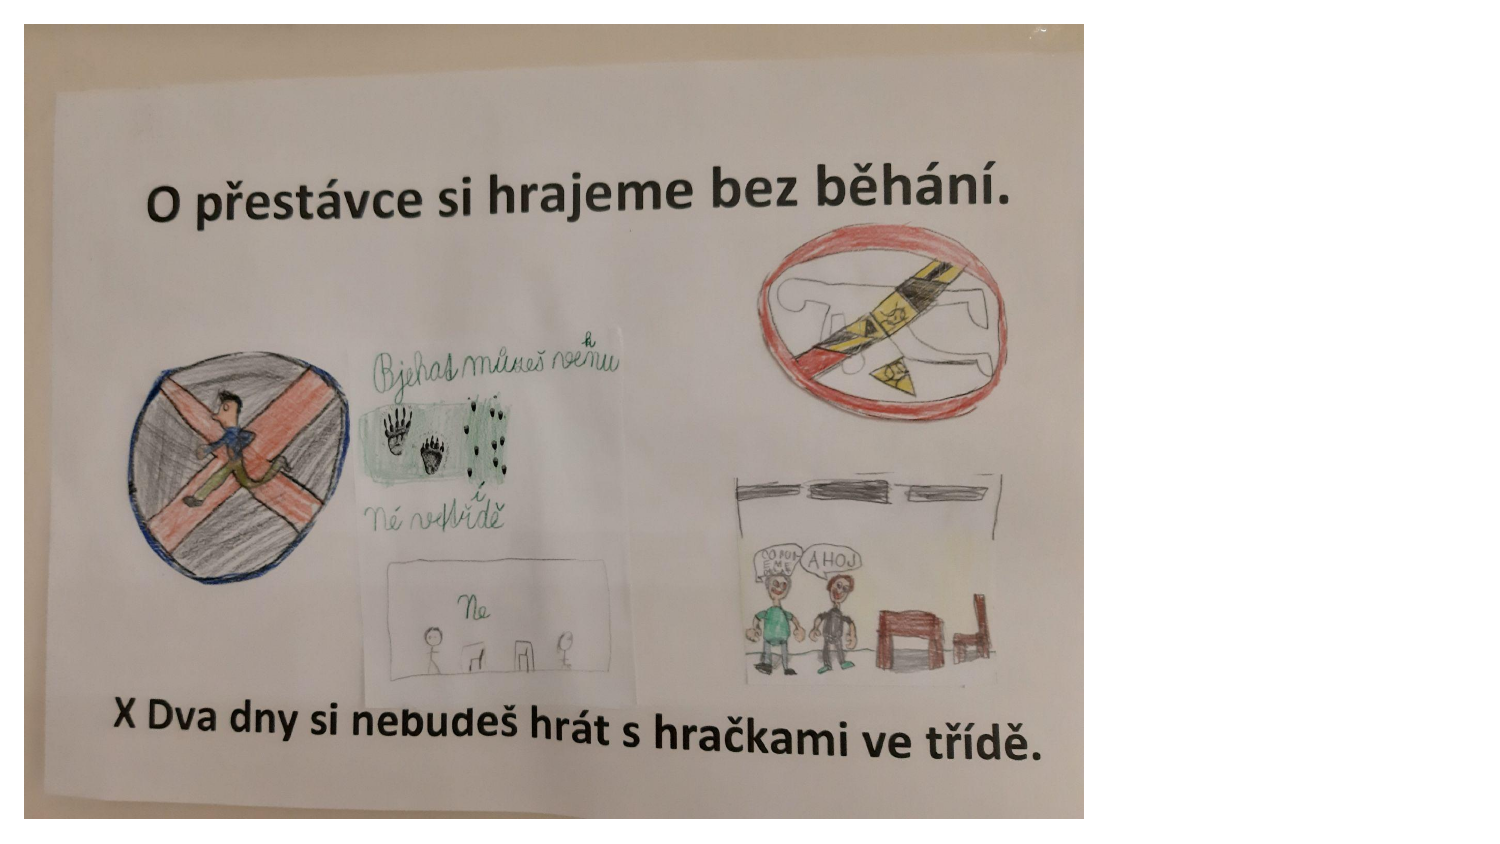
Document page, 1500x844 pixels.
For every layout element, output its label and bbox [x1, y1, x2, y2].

picture [24, 24, 1084, 819]
